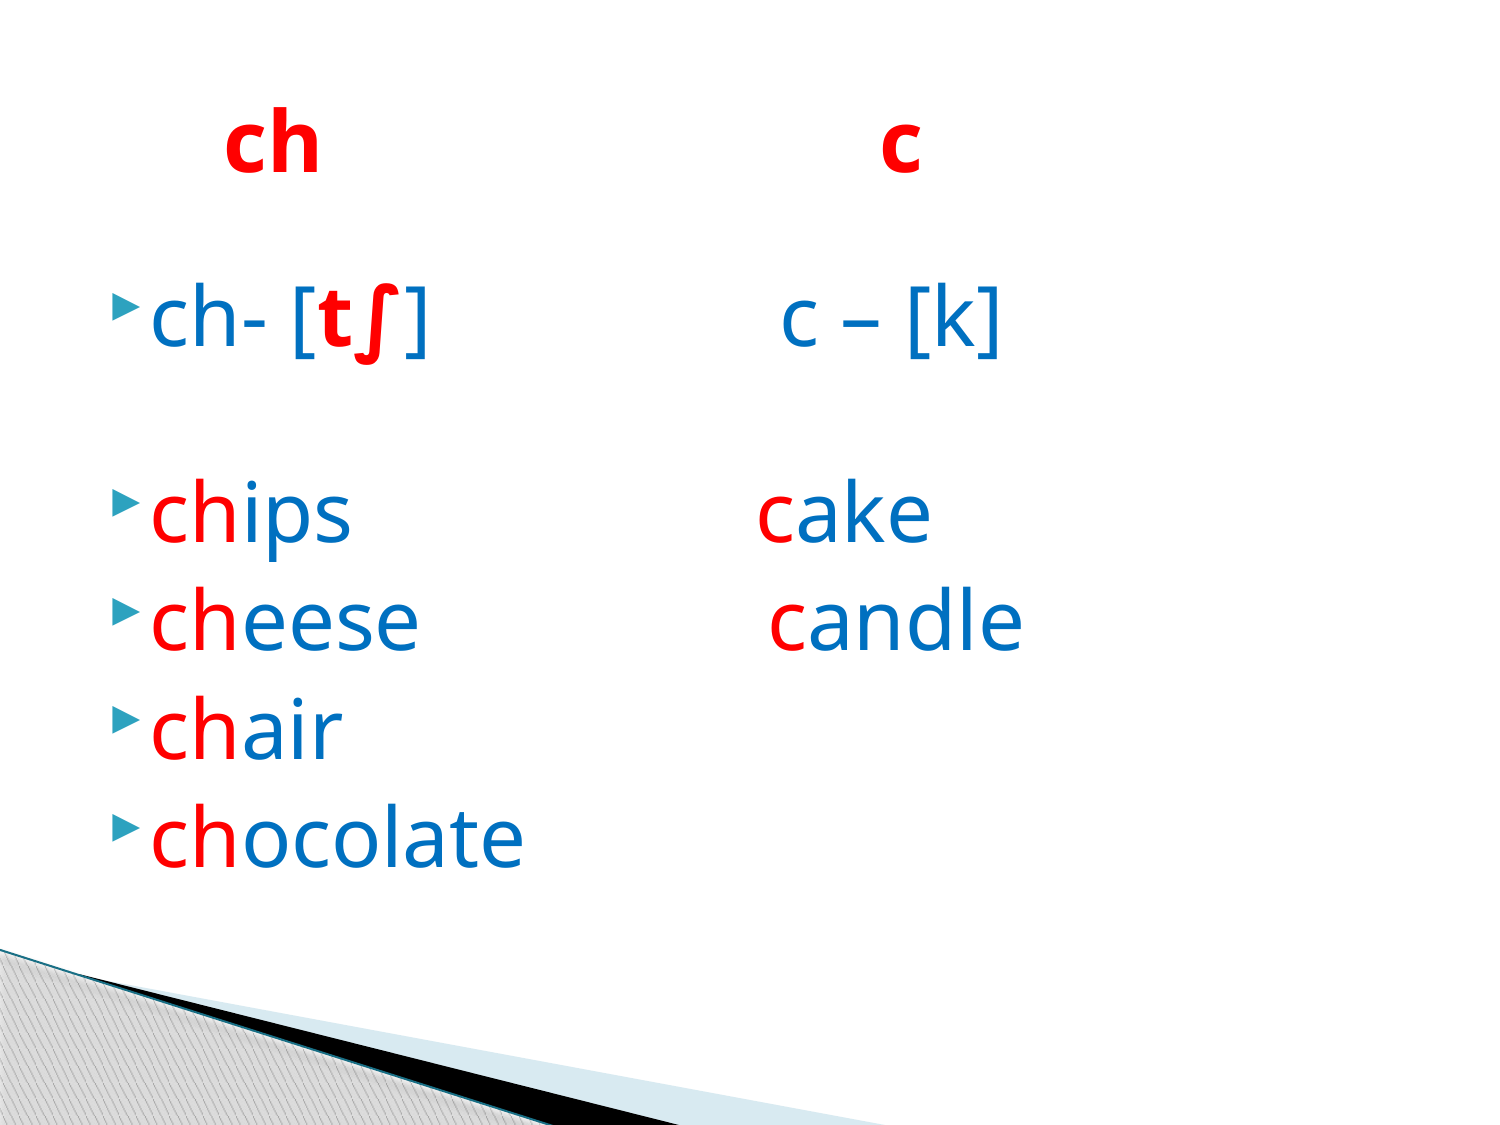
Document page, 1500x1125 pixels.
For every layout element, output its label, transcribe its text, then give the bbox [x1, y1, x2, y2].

title ch c [75, 45, 1425, 233]
list ch- [t∫] c – [k] chips cake cheese candle chair chocolate [75, 255, 1425, 1005]
